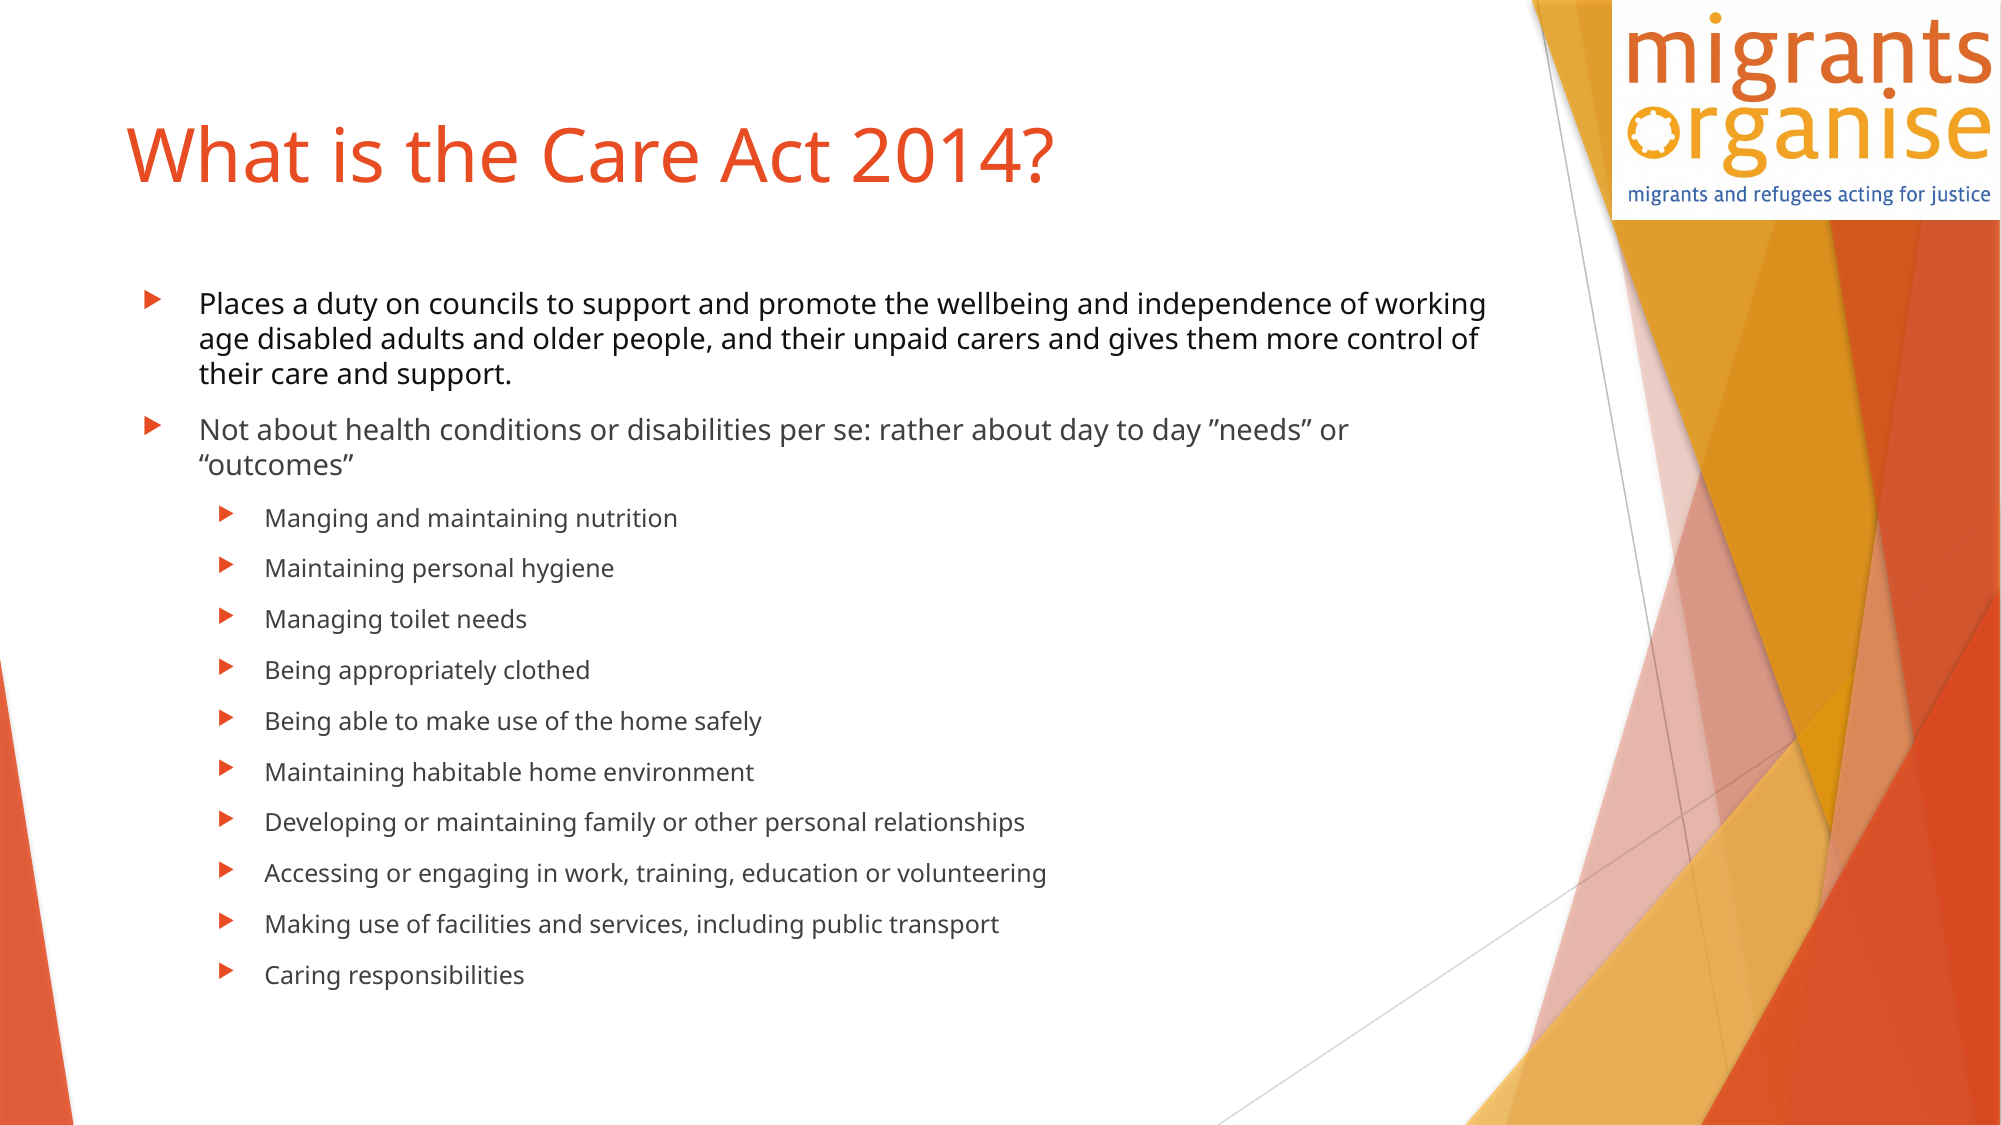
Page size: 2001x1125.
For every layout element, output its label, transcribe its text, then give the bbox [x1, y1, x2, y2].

list Places a duty on councils to support and promote the wellbeing and independence of working age disabled adults and older people, and their unpaid carers and gives them more control of their care and support. Not about health conditions or disabilities per se: rather about day to day ”needs” or “outcomes” Manging and maintaining nutrition Maintaining personal hygiene Managing toilet needs Being appropriately clothed Being able to make use of the home safely Maintaining habitable home environment Developing or maintaining family or other personal relationships Accessing or engaging in work, training, education or volunteering Making use of facilities and services, including public transport Caring responsibilities [127, 222, 1522, 1025]
picture [1611, 0, 2000, 221]
title What is the Care Act 2014? [111, 99, 1522, 317]
